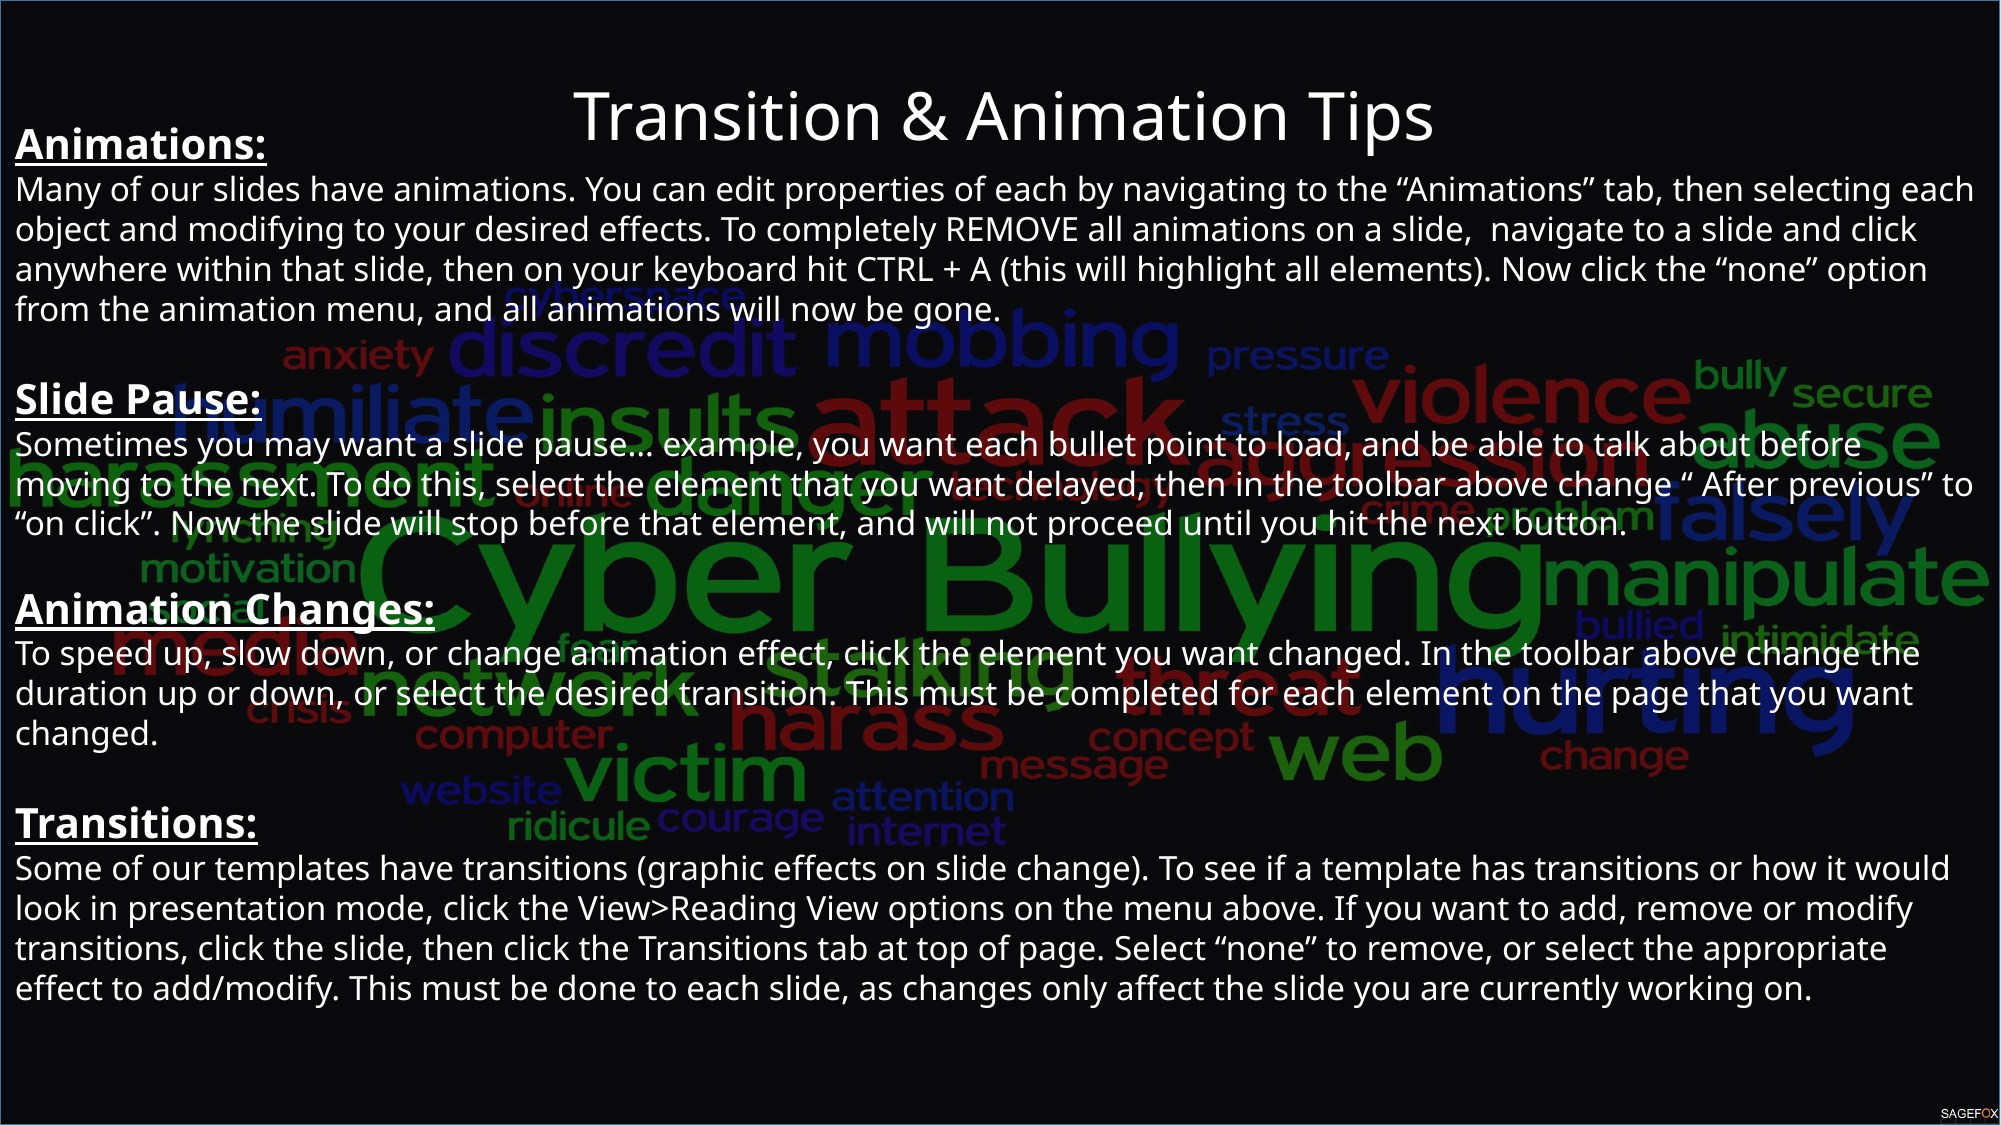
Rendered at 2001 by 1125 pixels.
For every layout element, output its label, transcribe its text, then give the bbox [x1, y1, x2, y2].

text_box Animations: Many of our slides have animations. You can edit properties of each by navigating to the “Animations” tab, then selecting each object and modifying to your desired effects. To completely REMOVE all animations on a slide, navigate to a slide and click anywhere within that slide, then on your keyboard hit CTRL + A (this will highlight all elements). Now click the “none” option from the animation menu, and all animations will now be gone. Slide Pause: Sometimes you may want a slide pause… example, you want each bullet point to load, and be able to talk about before moving to the next. To do this, select the element that you want delayed, then in the toolbar above change “ After previous” to “on click”. Now the slide will stop before that element, and will not proceed until you hit the next button. Animation Changes: To speed up, slow down, or change animation effect, click the element you want changed. In the toolbar above change the duration up or down, or select the desired transition. This must be completed for each element on the page that you want changed. Transitions: Some of our templates have transitions (graphic effects on slide change). To see if a template has transitions or how it would look in presentation mode, click the View>Reading View options on the menu above. If you want to add, remove or modify transitions, click the slide, then click the Transitions tab at top of page. Select “none” to remove, or select the appropriate effect to add/modify. This must be done to each slide, as changes only affect the slide you are currently working on. [0, 0, 2000, 1125]
title Transition & Animation Tips [477, 59, 1532, 177]
